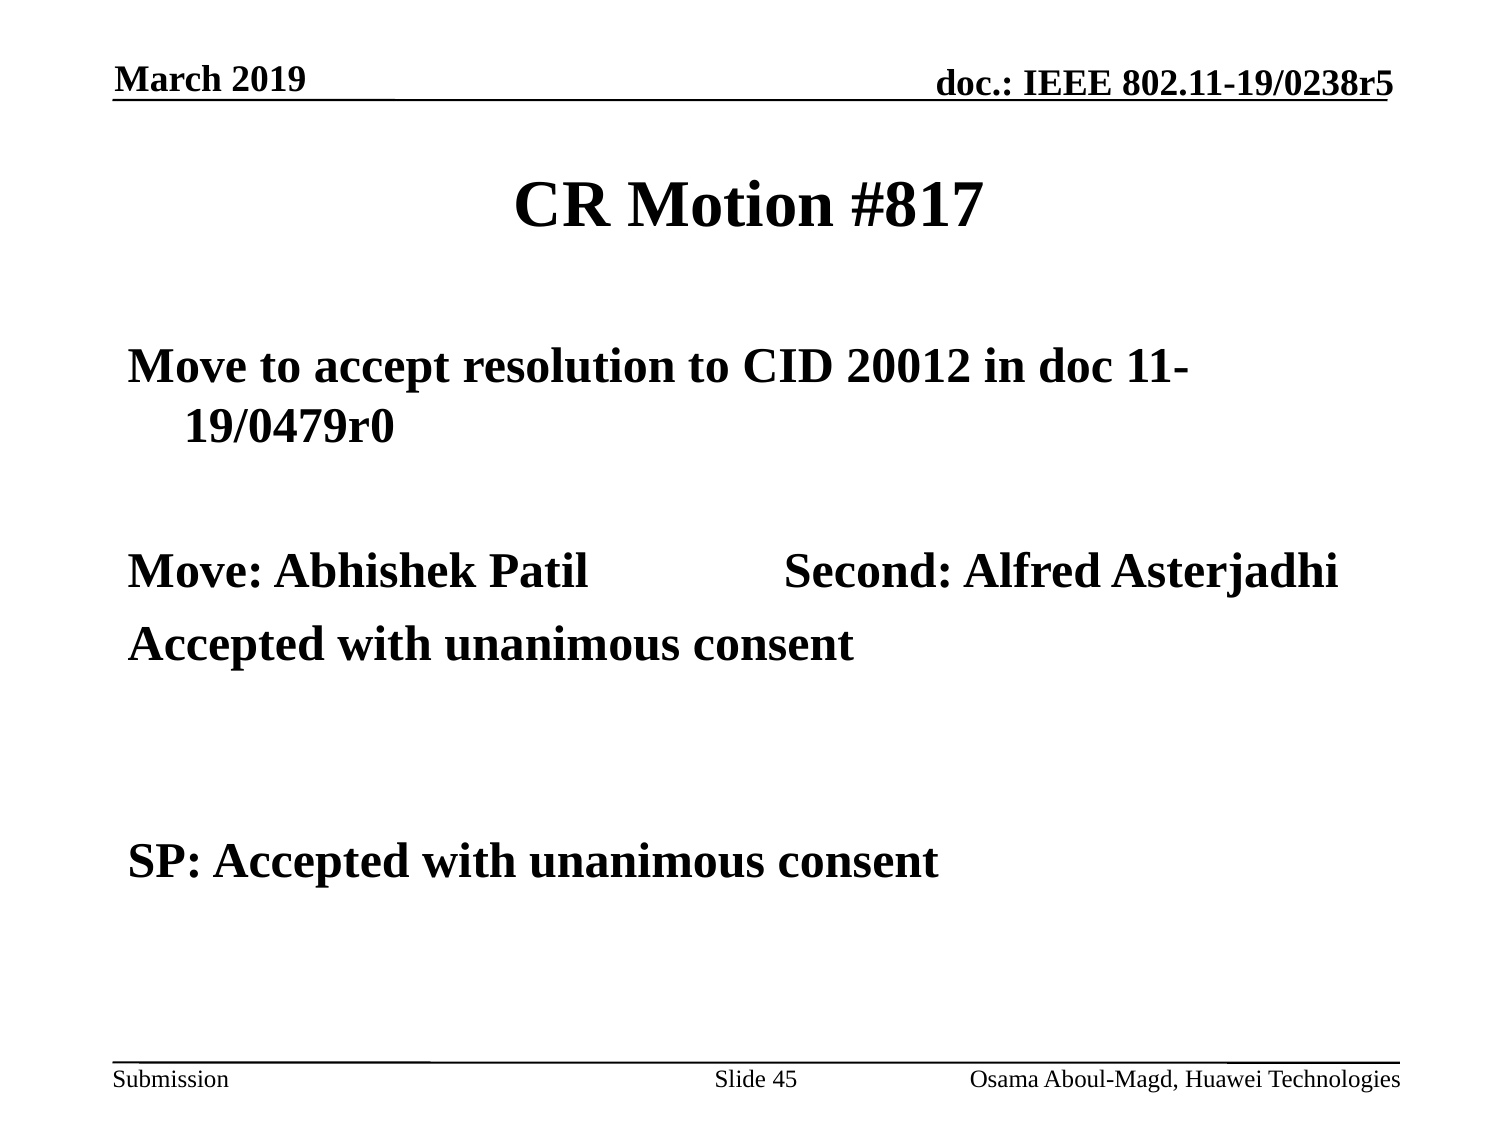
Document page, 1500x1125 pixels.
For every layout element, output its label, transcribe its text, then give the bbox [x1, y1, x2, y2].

footer Osama Aboul-Magd, Huawei Technologies [878, 1061, 1402, 1093]
list Move to accept resolution to CID 20012 in doc 11-19/0479r0 Move: Abhishek Patil Second: Alfred Asterjadhi Accepted with unanimous consent SP: Accepted with unanimous consent [112, 324, 1388, 1000]
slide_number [114, 54, 423, 100]
title CR Motion #817 [112, 112, 1388, 288]
slide_number Slide 45 [712, 1061, 800, 1123]
